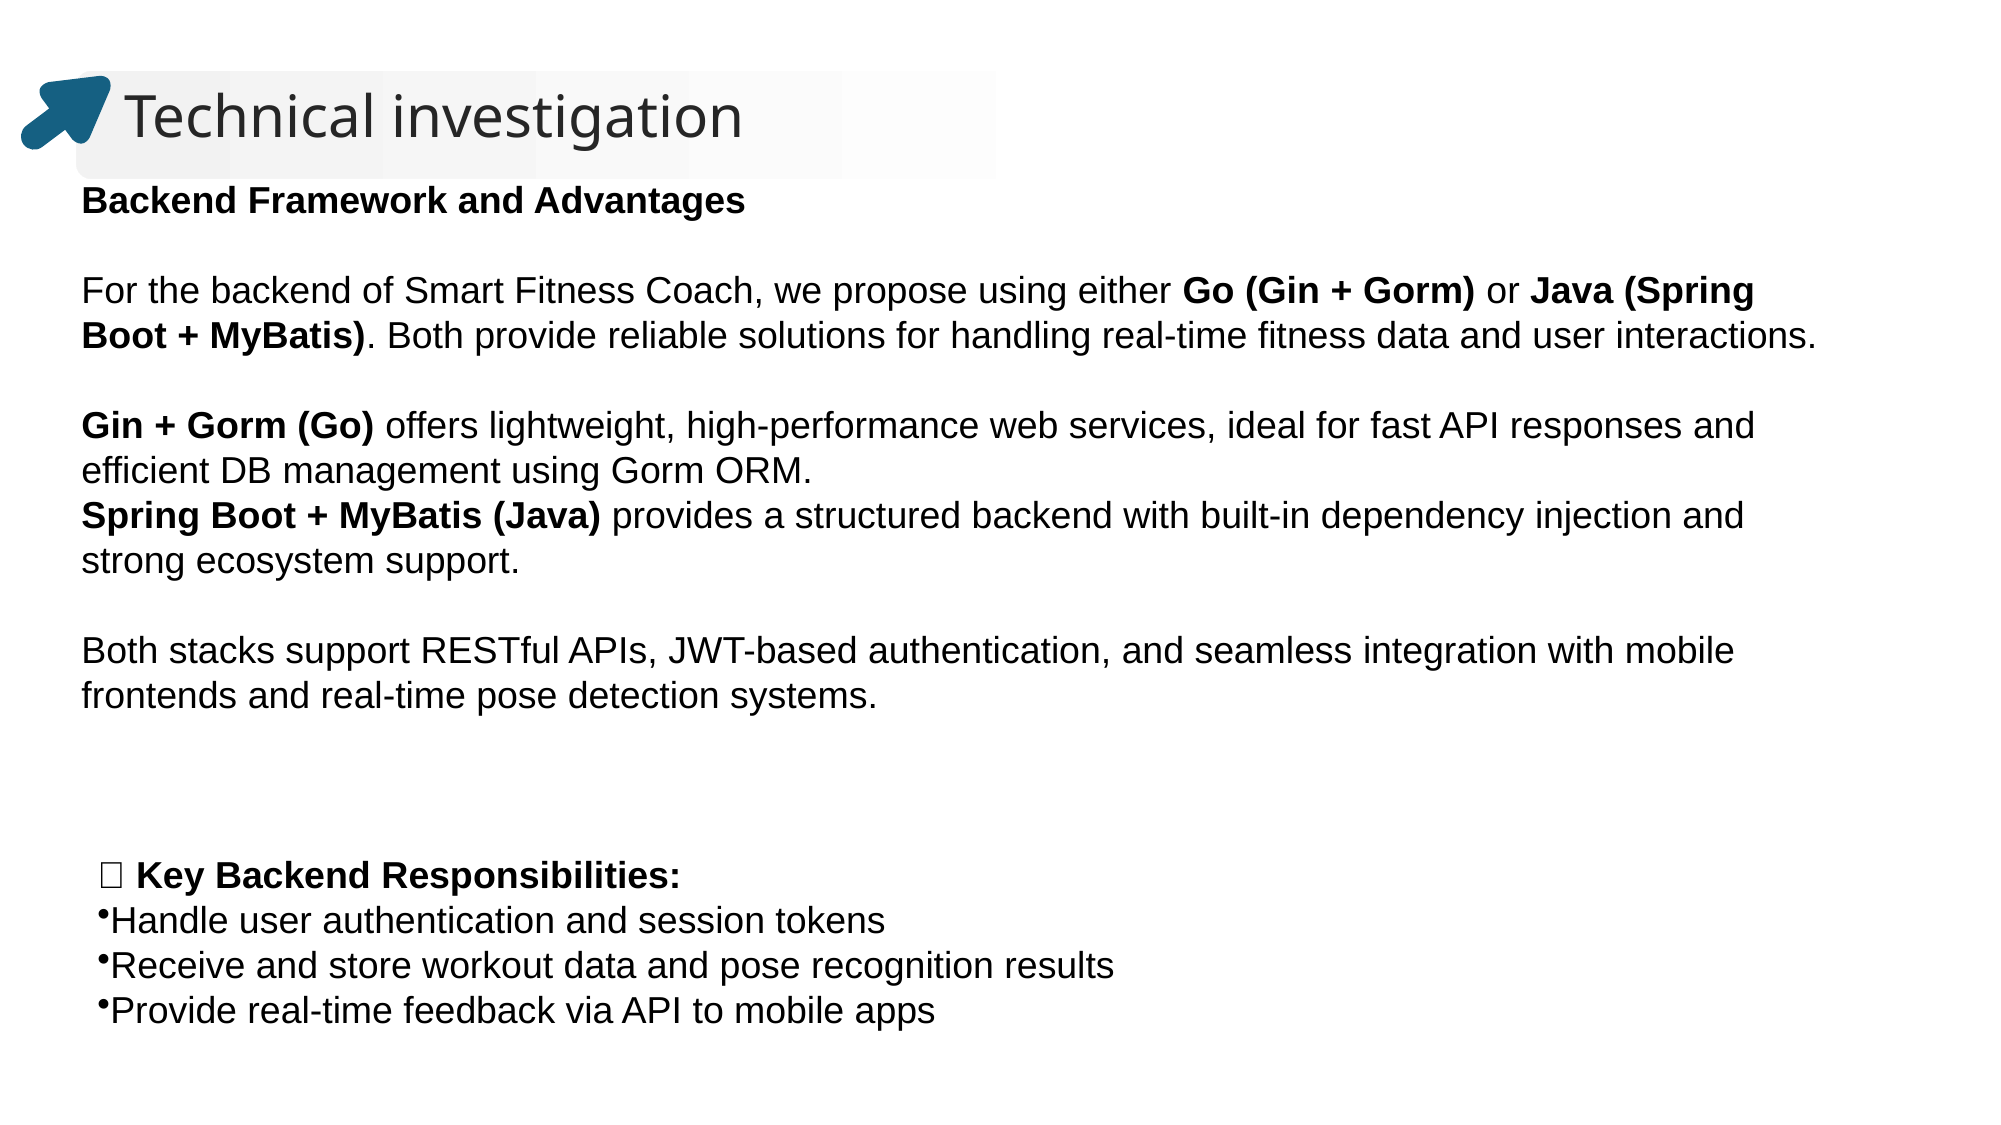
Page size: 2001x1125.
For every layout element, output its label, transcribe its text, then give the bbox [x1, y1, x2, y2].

text_box 📌 Key Backend Responsibilities: Handle user authentication and session tokens Receive and store workout data and pose recognition results Provide real-time feedback via API to mobile apps [82, 798, 1131, 1084]
text_box [76, 71, 1417, 168]
text_box [21, 75, 111, 150]
text_box Technical investigation [124, 72, 1876, 149]
text_box Backend Framework and Advantages For the backend of Smart Fitness Coach, we propose using either Go (Gin + Gorm) or Java (Spring Boot + MyBatis). Both provide reliable solutions for handling real-time fitness data and user interactions. Gin + Gorm (Go) offers lightweight, high-performance web services, ideal for fast API responses and efficient DB management using Gorm ORM. Spring Boot + MyBatis (Java) provides a structured backend with built-in dependency injection and strong ecosystem support. Both stacks support RESTful APIs, JWT-based authentication, and seamless integration with mobile frontends and real-time pose detection systems. [66, 168, 1834, 724]
